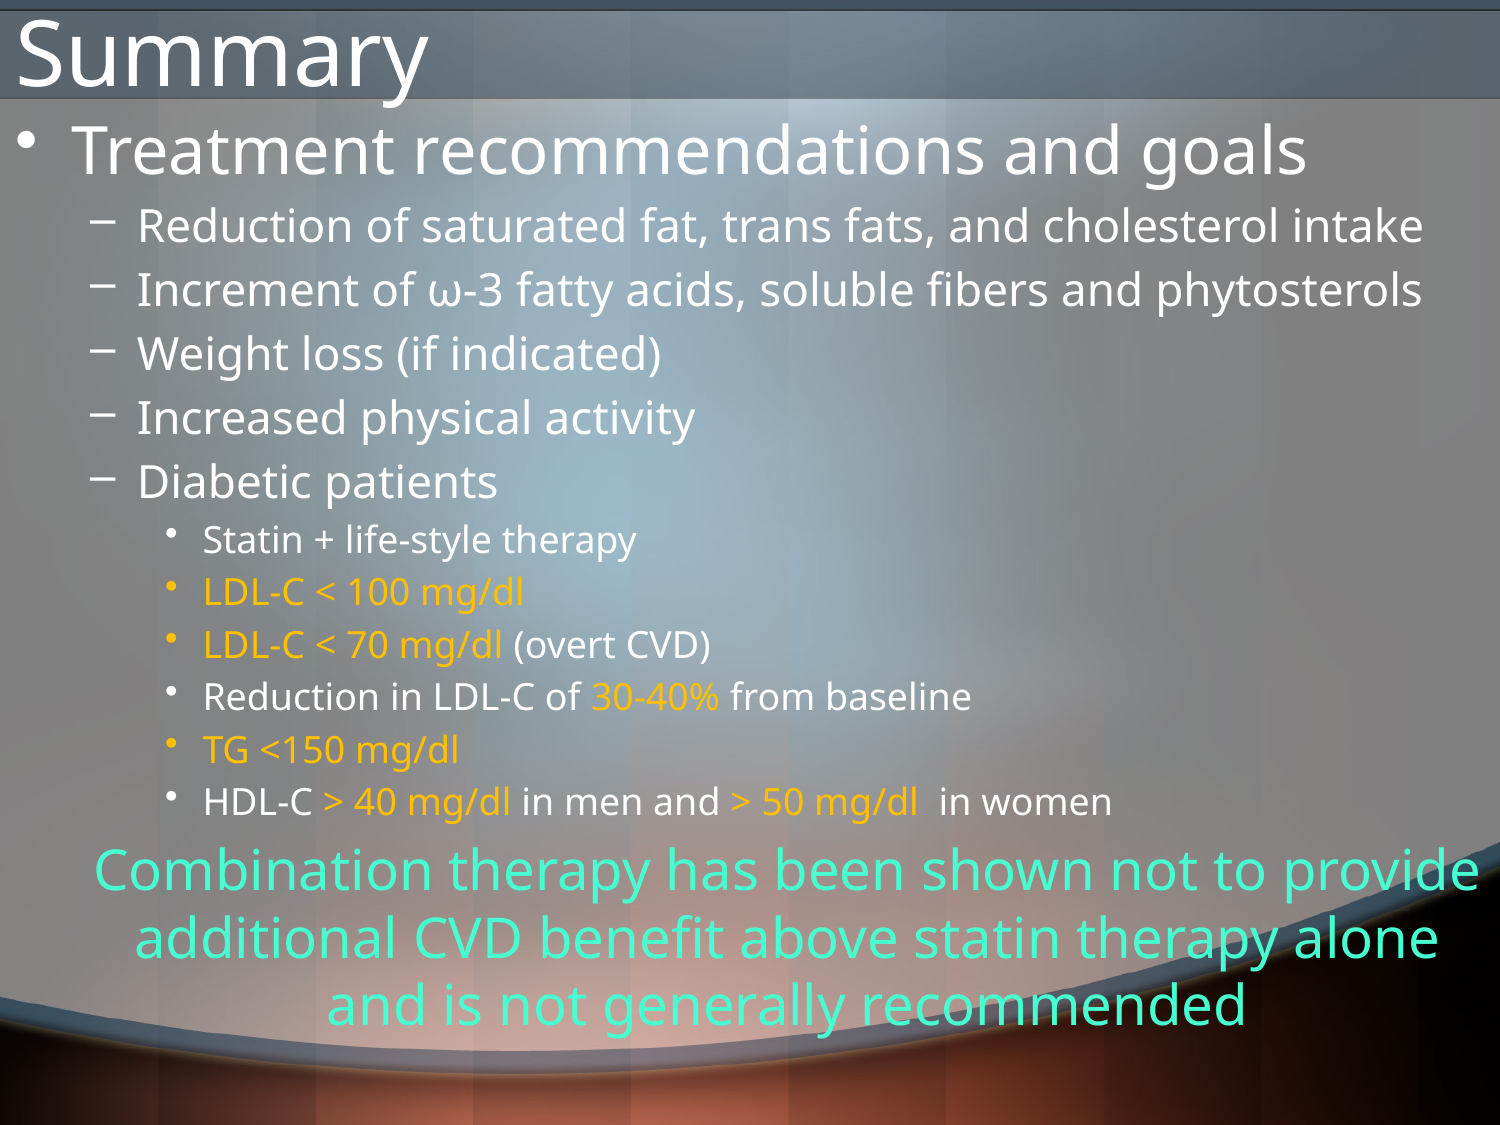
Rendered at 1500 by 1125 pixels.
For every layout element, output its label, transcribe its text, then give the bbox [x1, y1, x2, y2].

list Treatment recommendations and goals Reduction of saturated fat, trans fats, and cholesterol intake Increment of ω-3 fatty acids, soluble fibers and phytosterols Weight loss (if indicated) Increased physical activity Diabetic patients Statin + life-style therapy LDL-C < 100 mg/dl LDL-C < 70 mg/dl (overt CVD) Reduction in LDL-C of 30-40% from baseline TG <150 mg/dl HDL-C > 40 mg/dl in men and > 50 mg/dl in women Combination therapy has been shown not to provide additional CVD benefit above statin therapy alone and is not generally recommended [0, 99, 1500, 1125]
title Summary [0, 0, 1500, 99]
